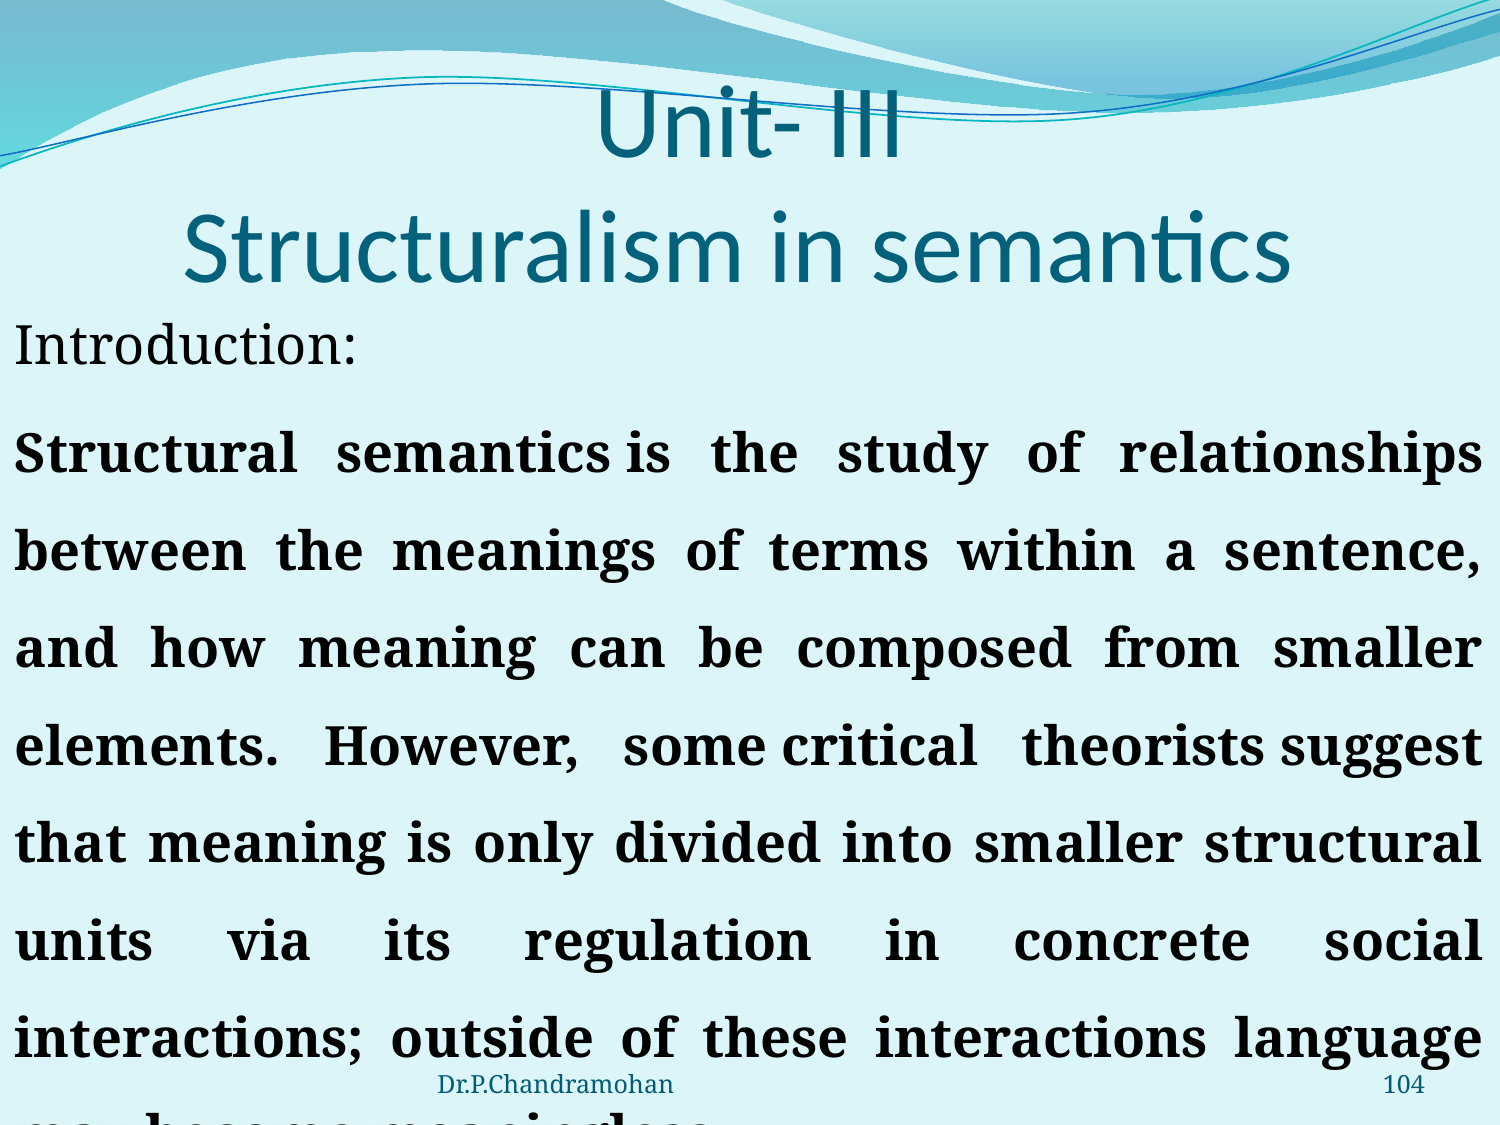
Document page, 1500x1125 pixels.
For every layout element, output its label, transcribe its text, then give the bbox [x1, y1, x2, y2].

slide_number 104 [1299, 1042, 1425, 1103]
footer Dr.P.Chandramohan [437, 1042, 988, 1103]
list Introduction: Structural semantics is the study of relationships between the meanings of terms within a sentence, and how meaning can be composed from smaller elements. However, some critical theorists suggest that meaning is only divided into smaller structural units via its regulation in concrete social interactions; outside of these interactions language may become meaningless. [0, 303, 1500, 1103]
title Unit- III Structuralism in semantics [0, 0, 1500, 303]
